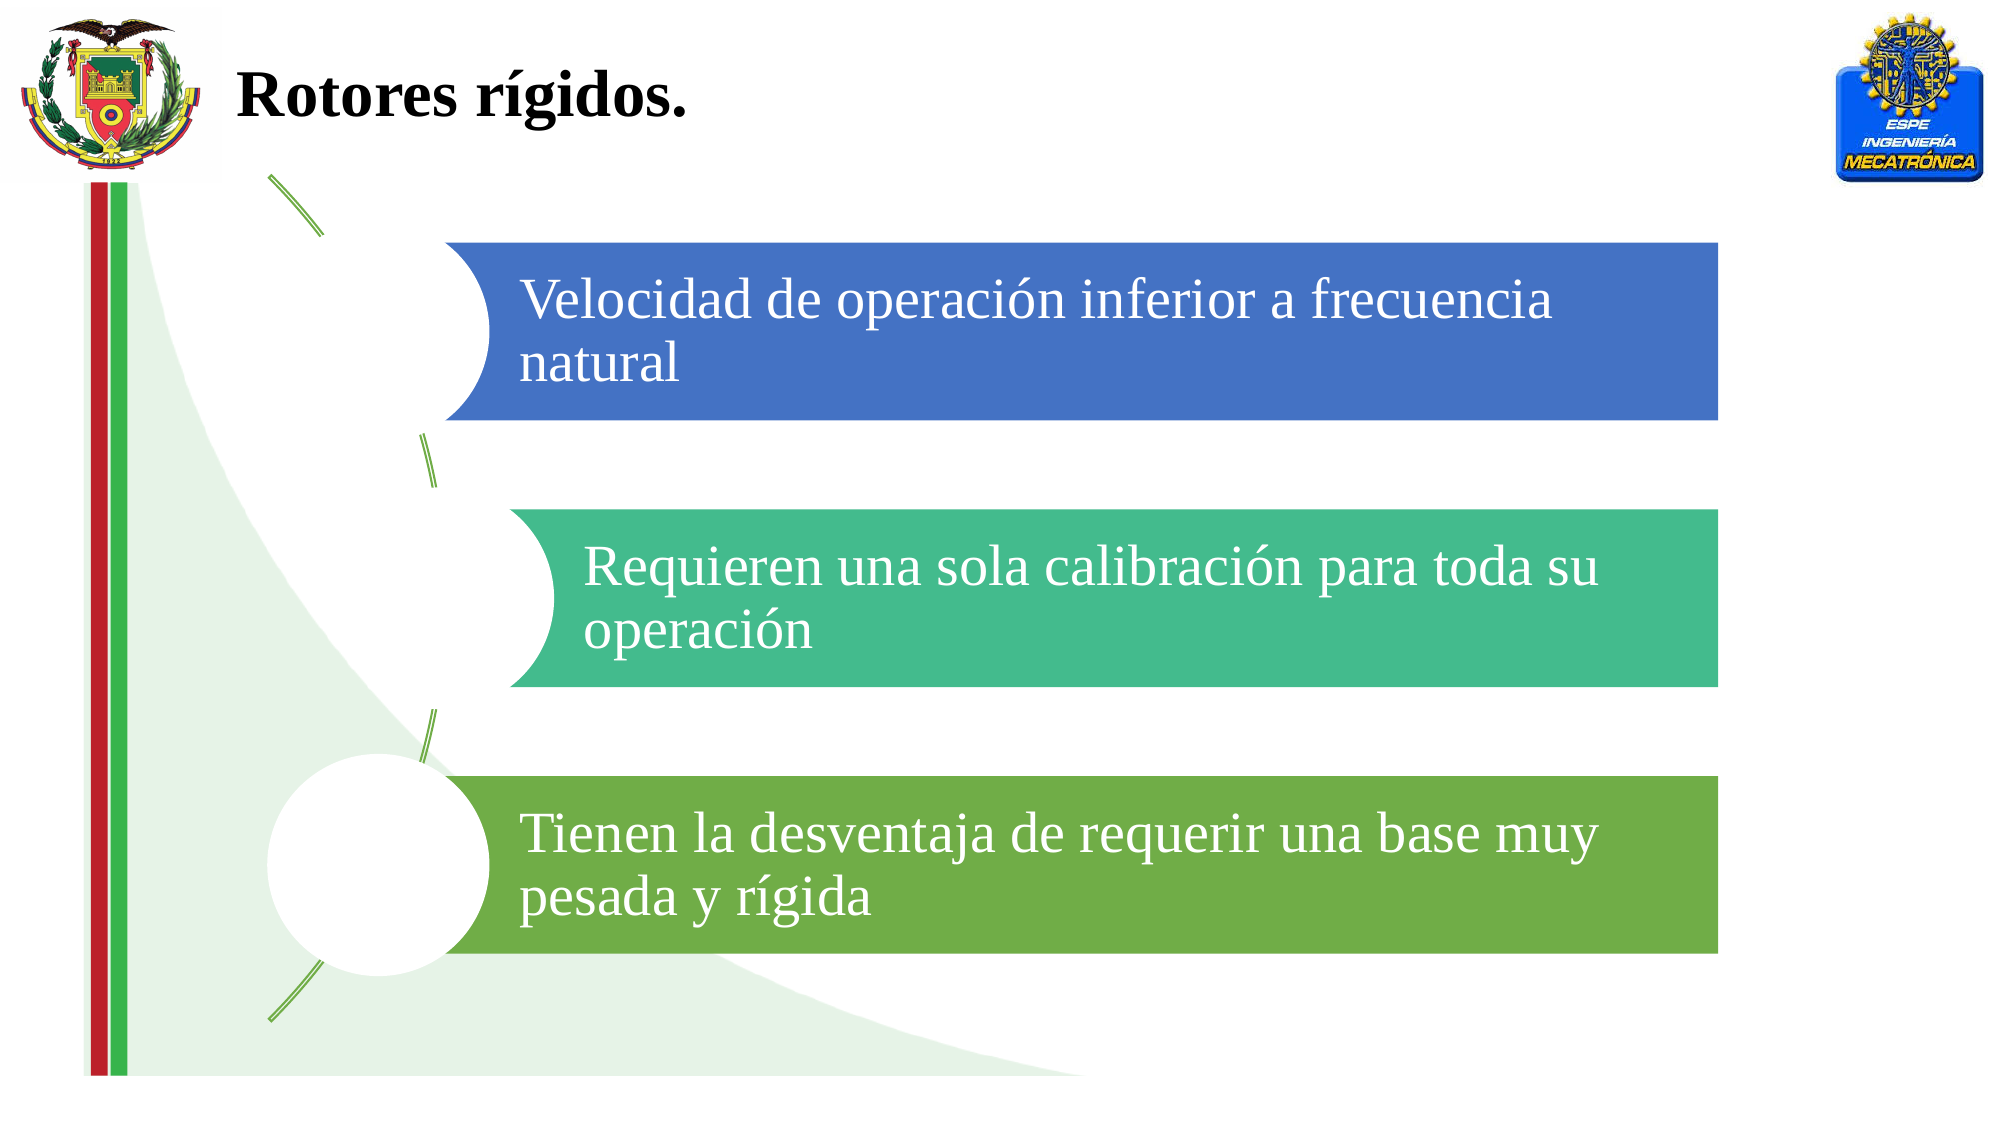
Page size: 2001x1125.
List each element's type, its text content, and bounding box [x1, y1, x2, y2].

text_box Rotores rígidos. [222, 42, 1606, 137]
picture [1831, 12, 1988, 188]
picture [0, 7, 1099, 1075]
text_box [254, 153, 1731, 1043]
